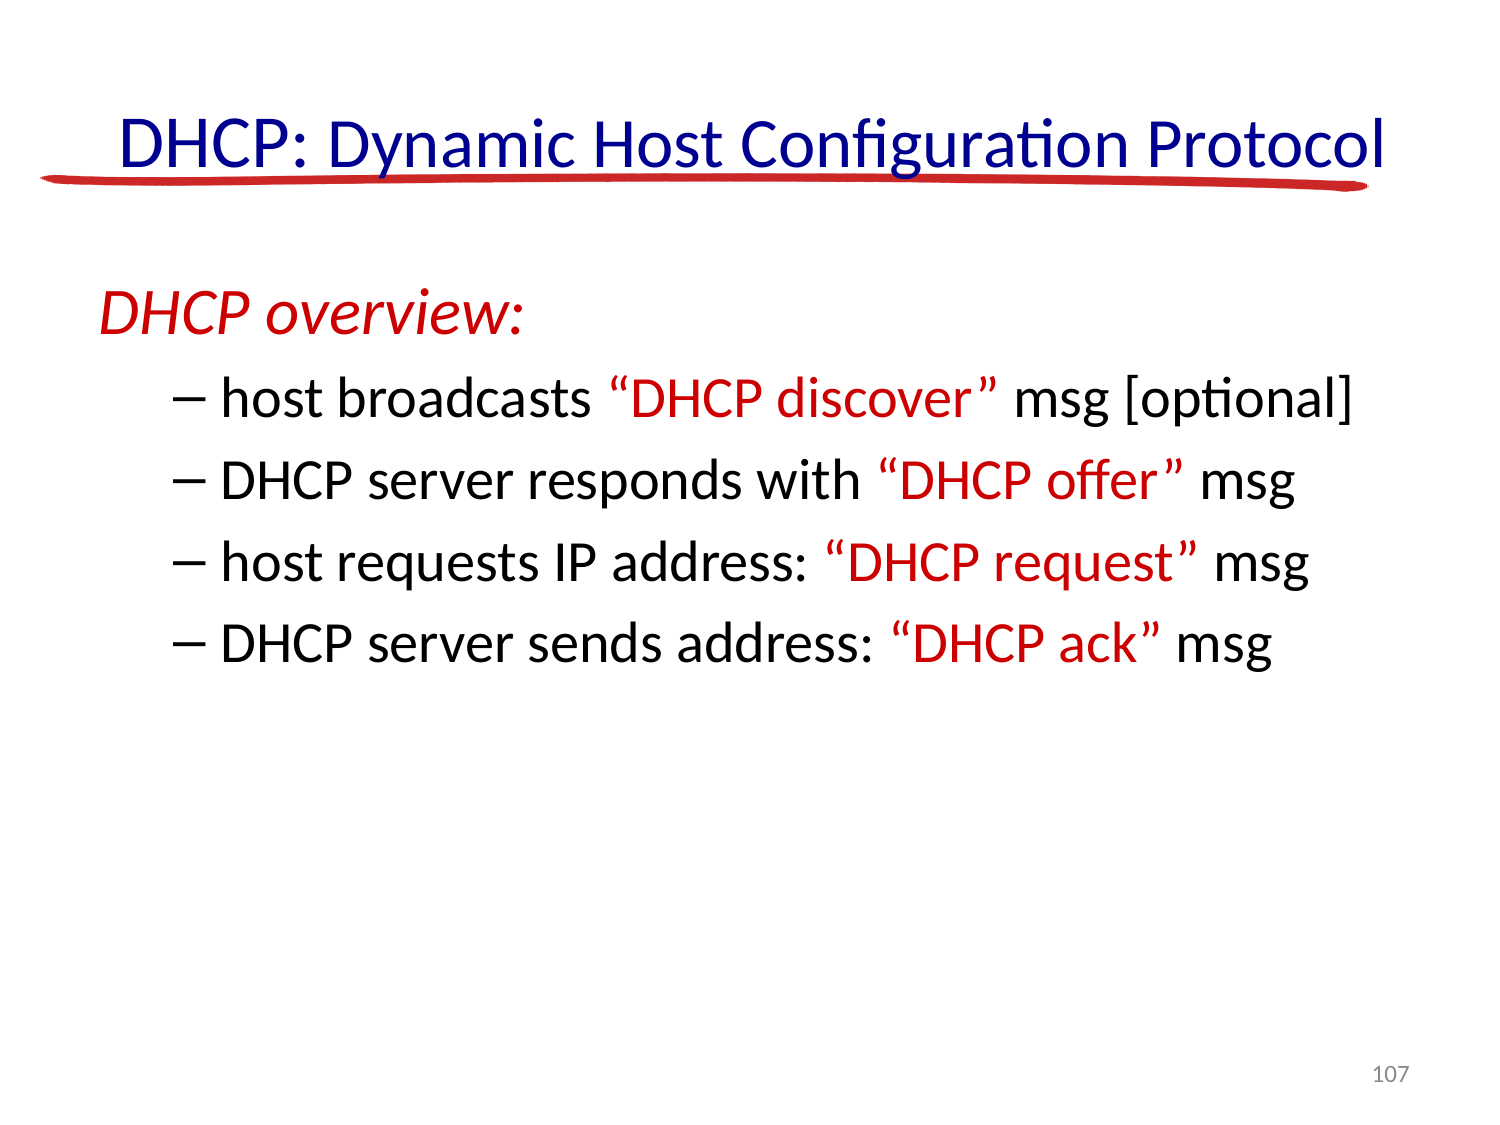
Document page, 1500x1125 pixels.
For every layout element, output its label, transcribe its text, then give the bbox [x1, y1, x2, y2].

slide_number 107 [1074, 1042, 1425, 1103]
title DHCP: Dynamic Host Configuration Protocol [29, 43, 1478, 232]
list DHCP overview: host broadcasts “DHCP discover” msg [optional] DHCP server responds with “DHCP offer” msg host requests IP address: “DHCP request” msg DHCP server sends address: “DHCP ack” msg [83, 260, 1384, 1043]
picture [33, 167, 1385, 197]
